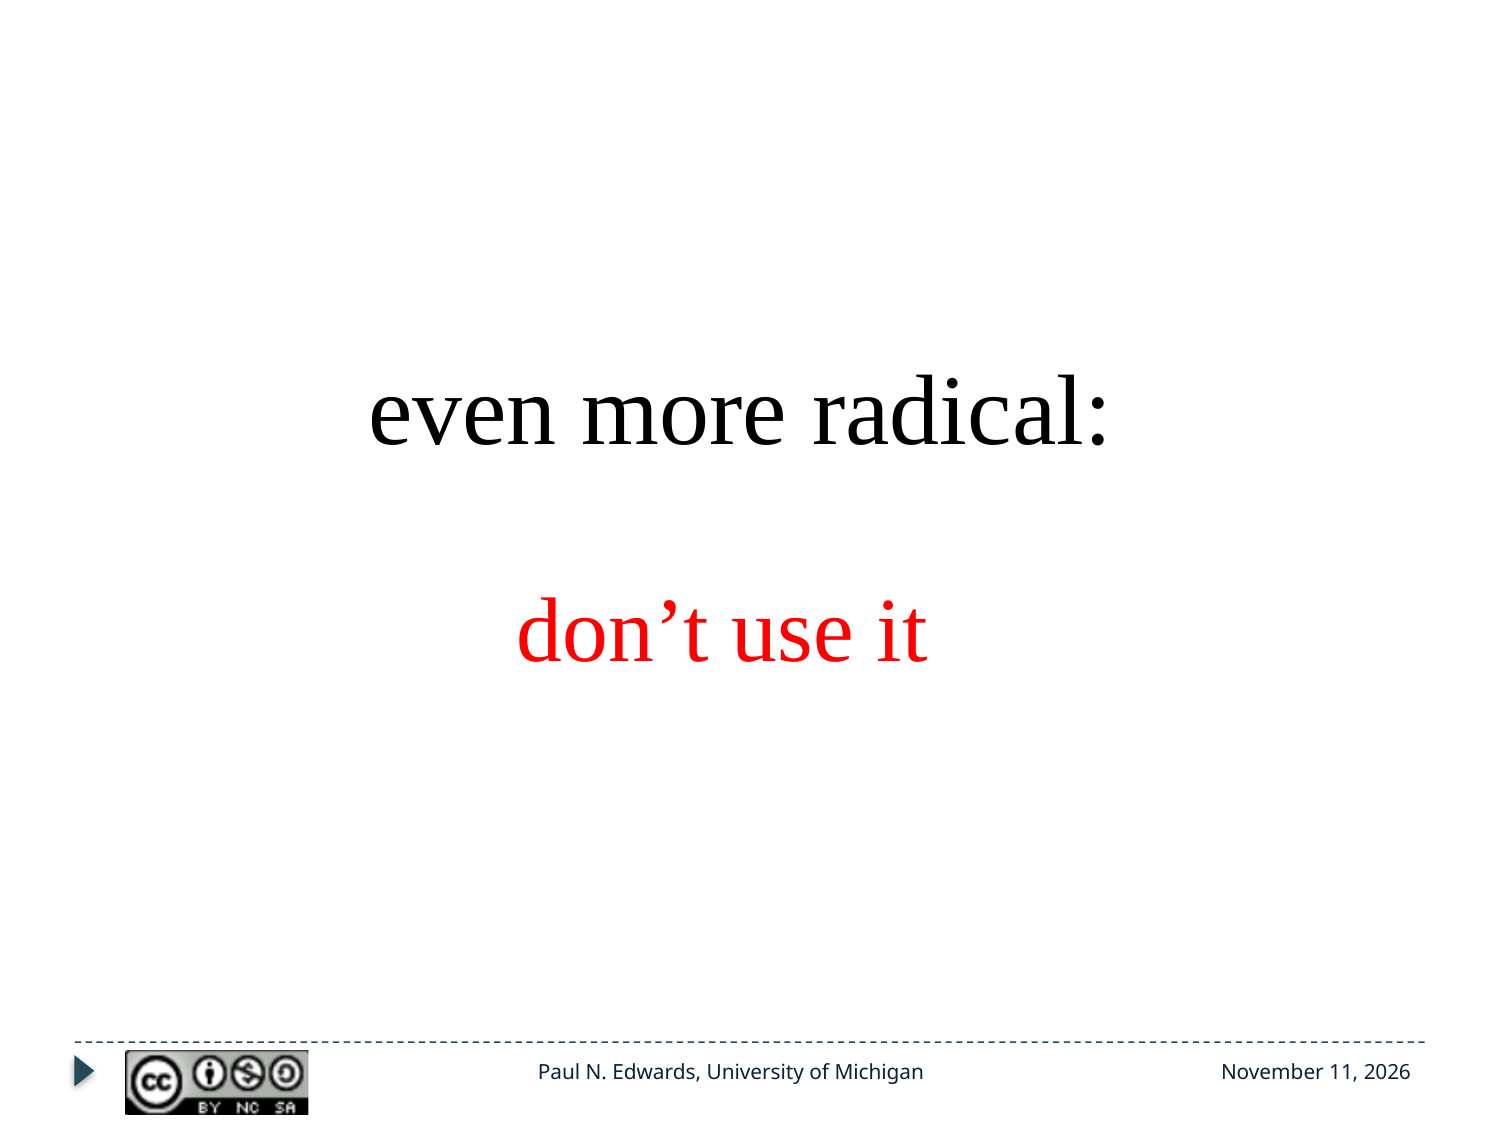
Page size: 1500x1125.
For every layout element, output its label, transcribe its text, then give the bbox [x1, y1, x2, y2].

picture [124, 1049, 309, 1115]
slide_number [1051, 1042, 1426, 1103]
text_box don’t use it [501, 562, 944, 688]
footer Paul N. Edwards, University of Michigan [475, 1042, 1051, 1103]
text_box even more radical: [318, 337, 1162, 593]
